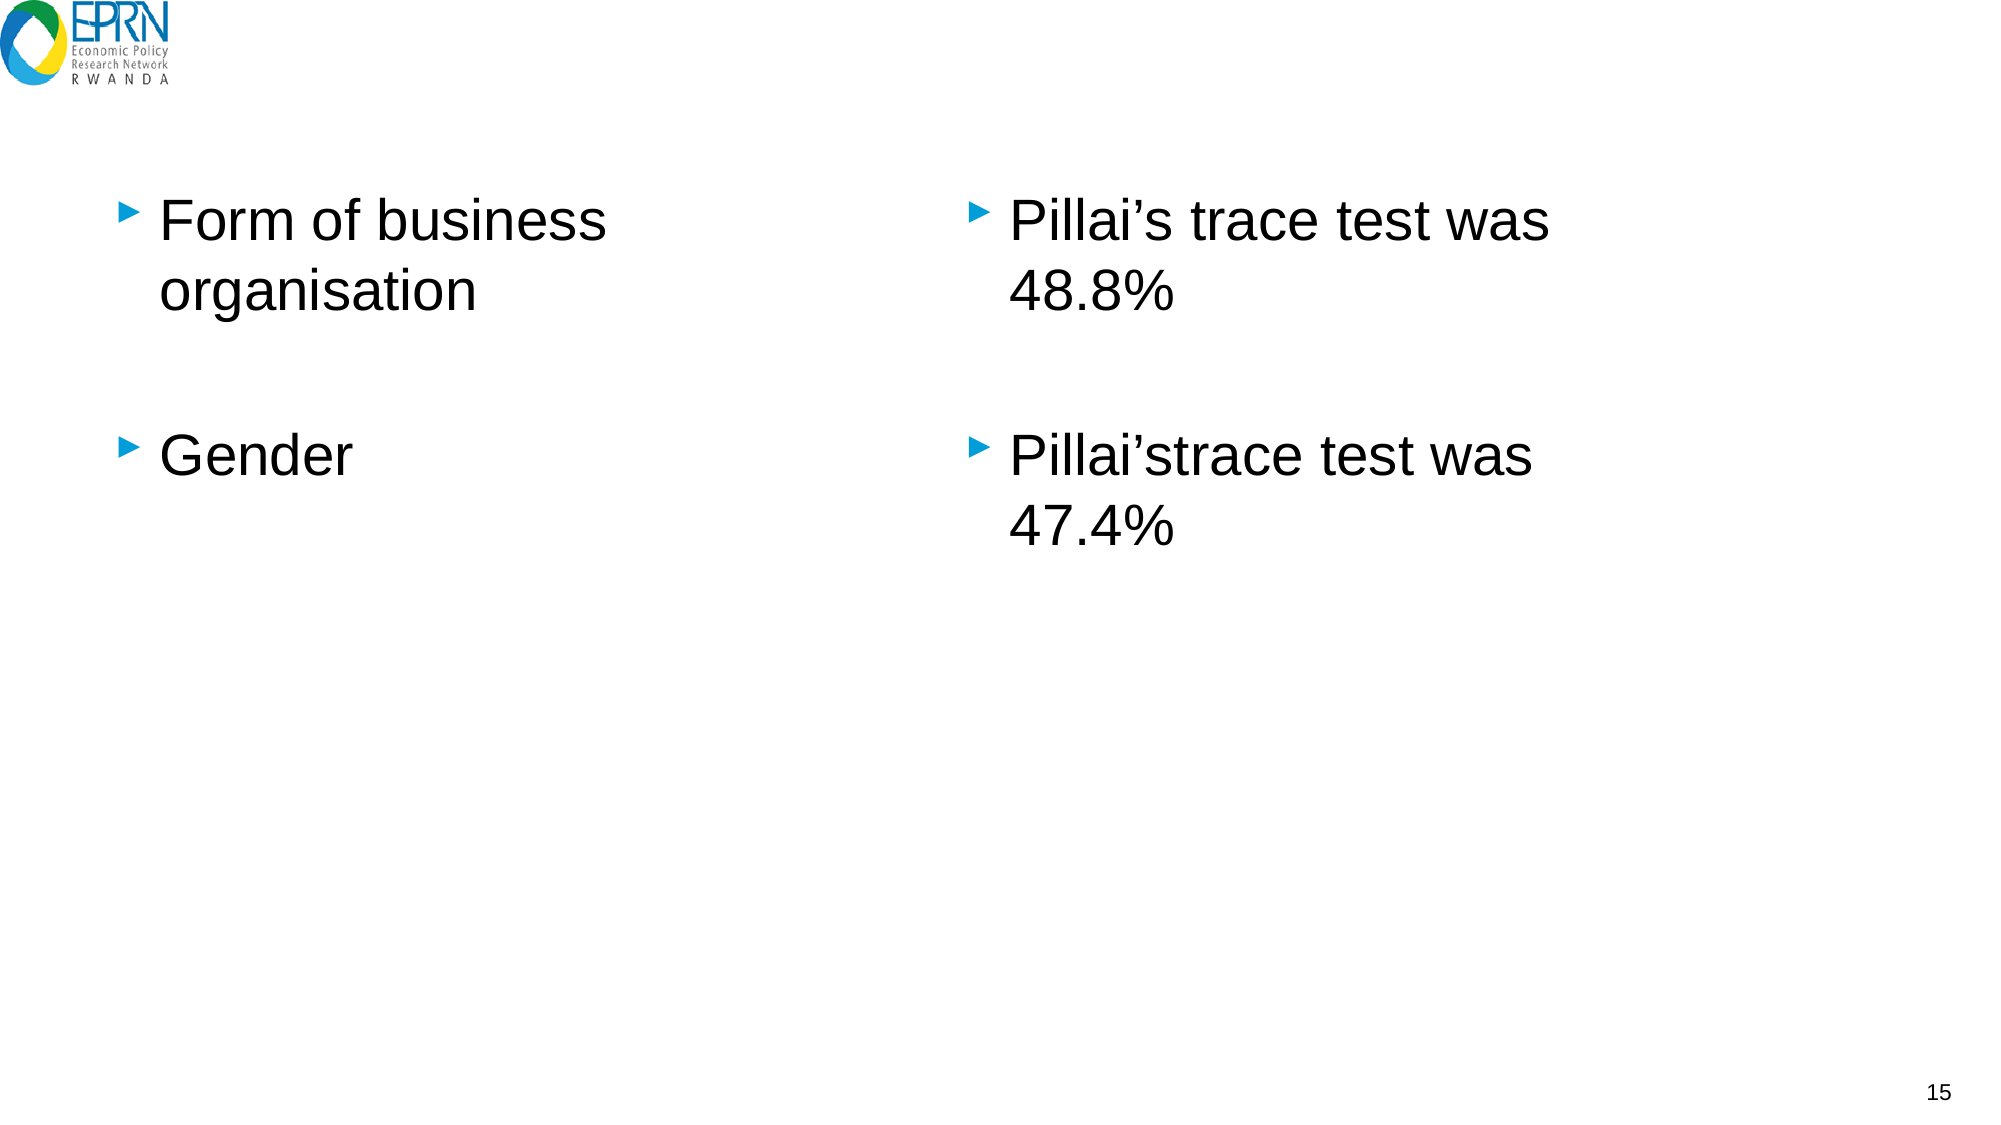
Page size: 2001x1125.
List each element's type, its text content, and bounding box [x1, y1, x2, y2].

slide_number 15 [1533, 1052, 1967, 1113]
list Pillai’s trace test was 48.8% Pillai’strace test was 47.4% [948, 173, 1727, 889]
list Form of business organisation Gender [98, 173, 720, 889]
